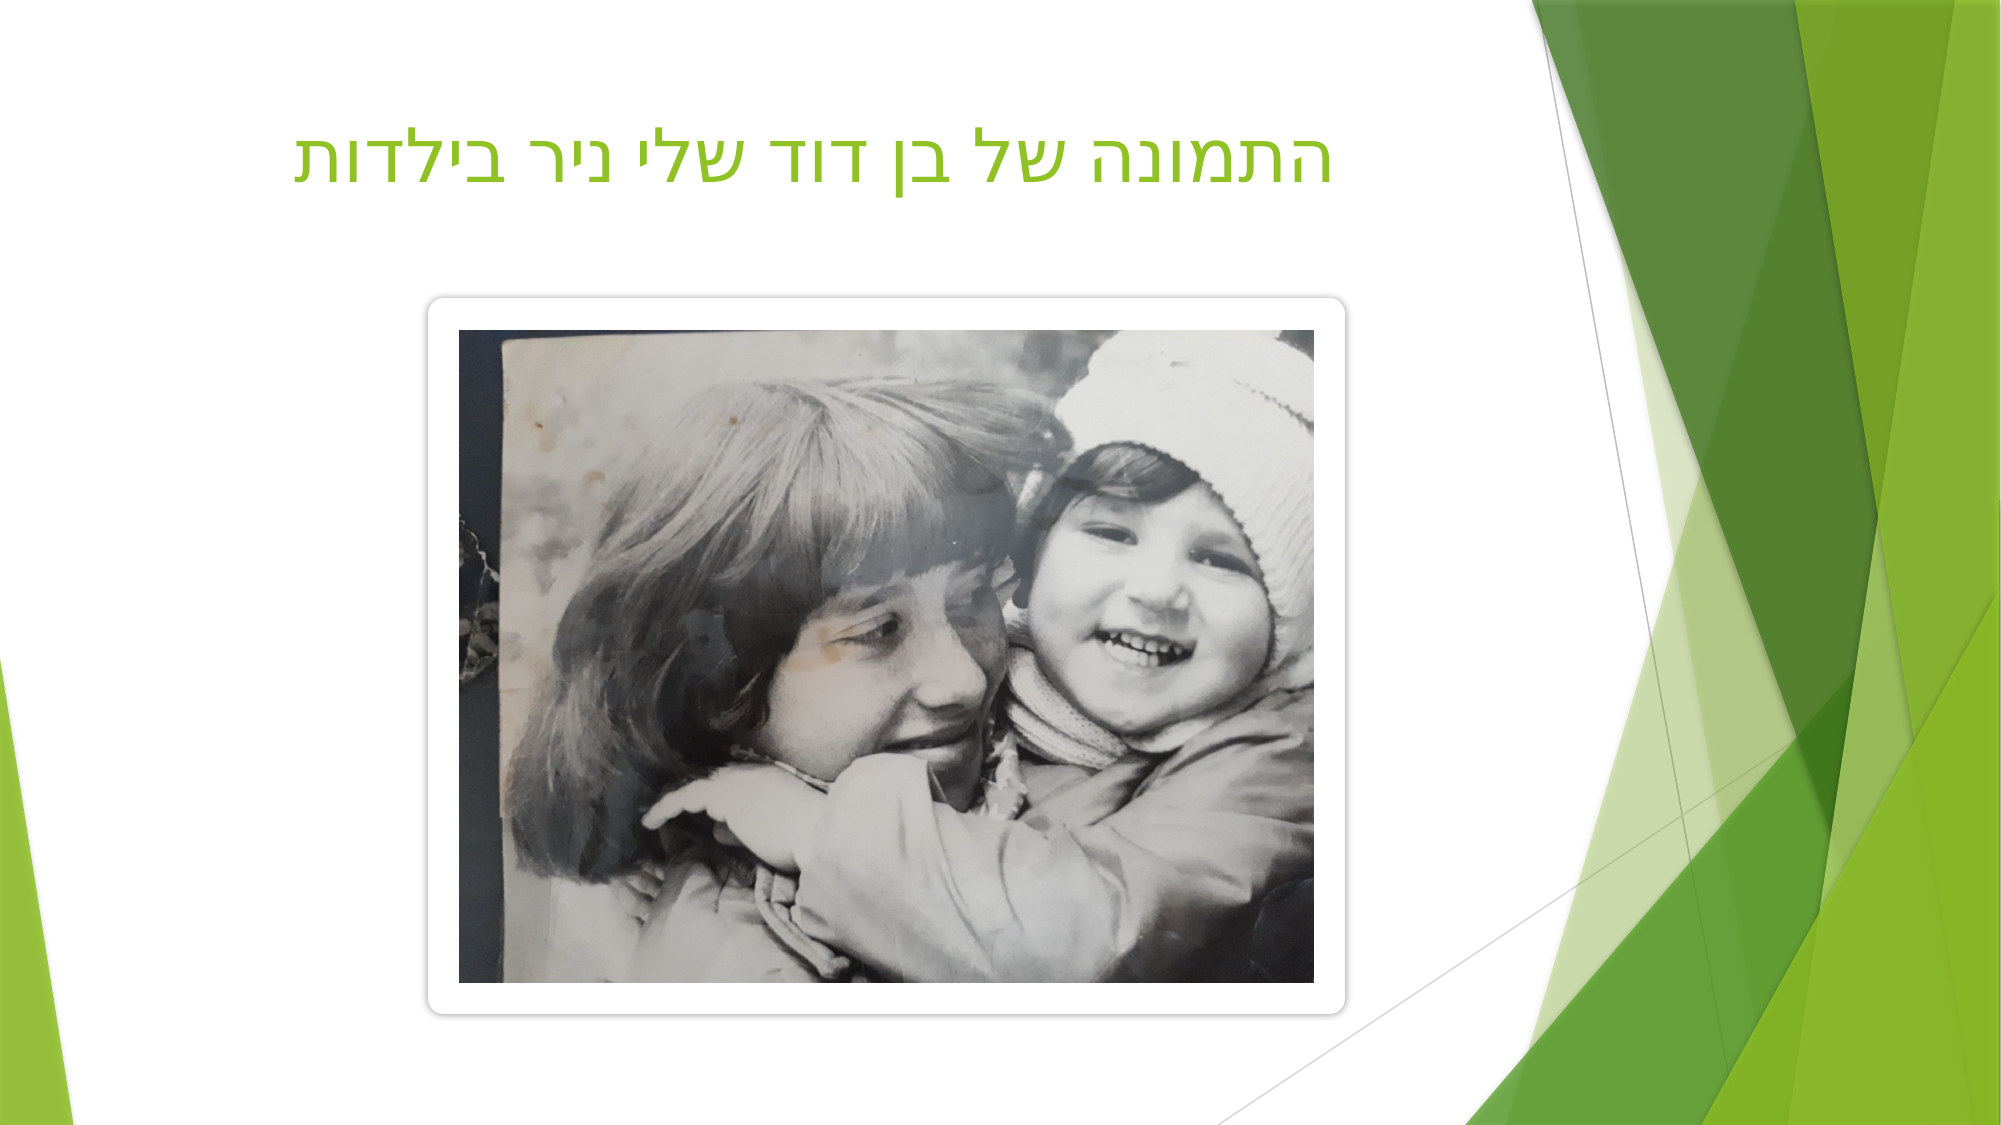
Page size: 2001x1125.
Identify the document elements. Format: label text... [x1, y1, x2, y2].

title התמונה של בן דוד שלי ניר בילדות [111, 99, 1522, 317]
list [458, 329, 1315, 984]
